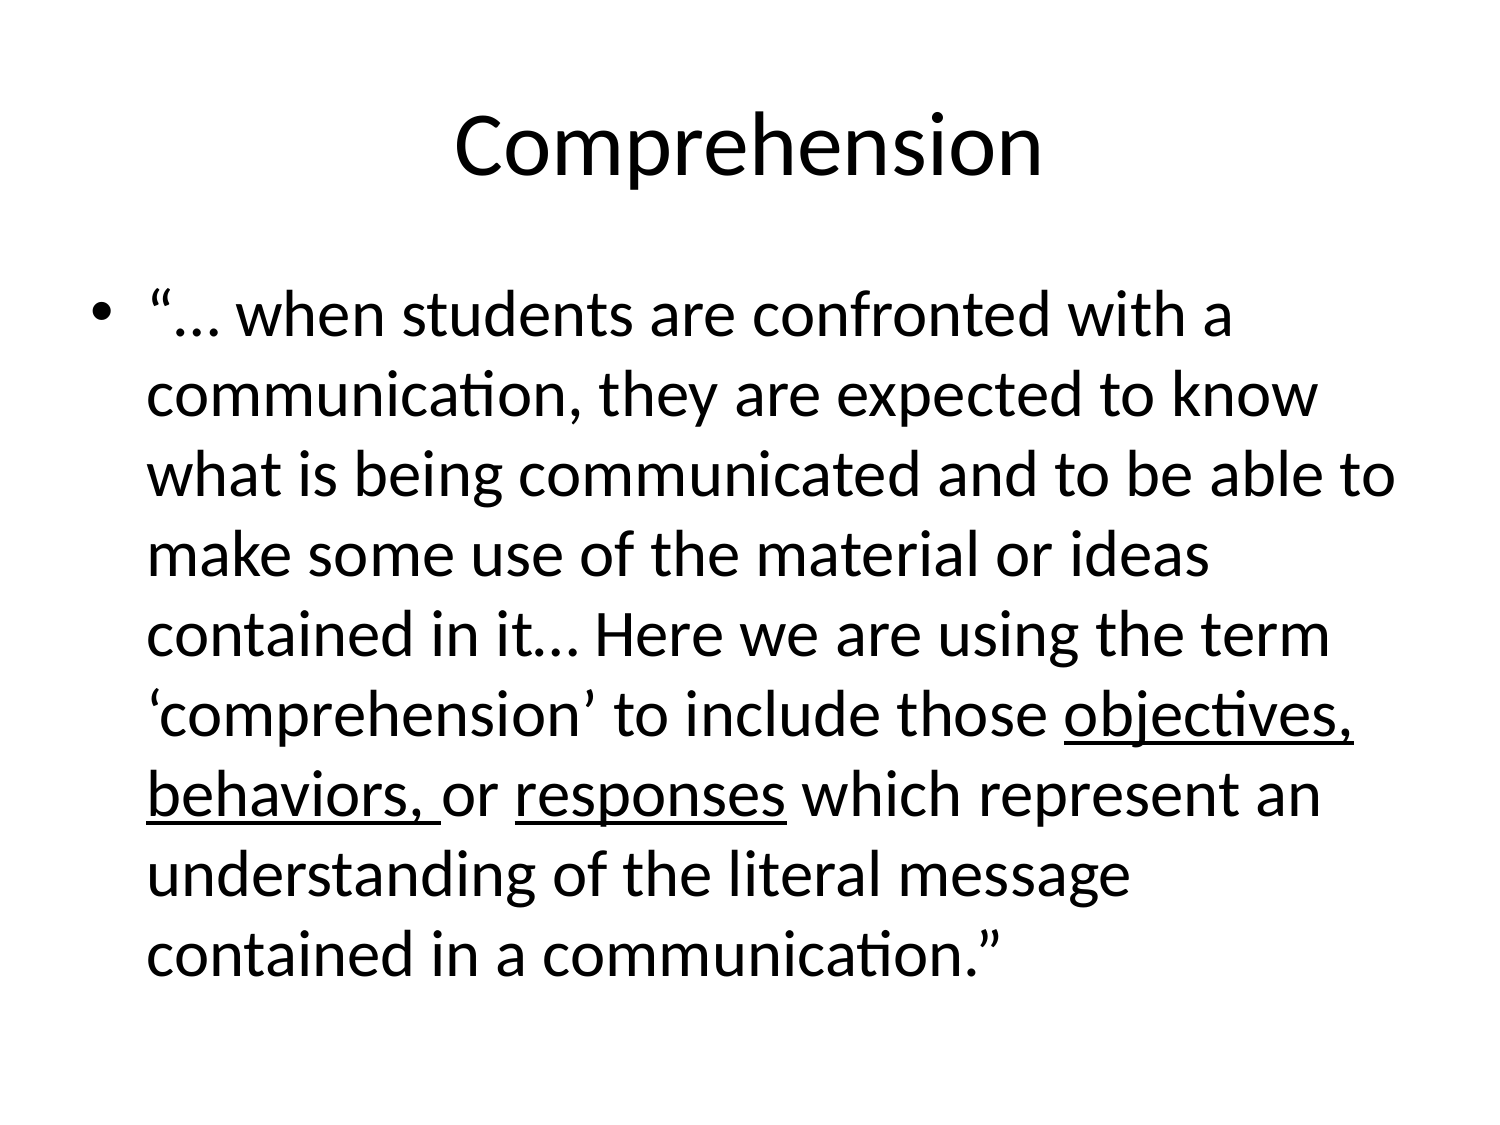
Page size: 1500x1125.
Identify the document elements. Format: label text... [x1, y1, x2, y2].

title Comprehension [75, 45, 1425, 233]
list “… when students are confronted with a communication, they are expected to know what is being communicated and to be able to make some use of the material or ideas contained in it… Here we are using the term ‘comprehension’ to include those objectives, behaviors, or responses which represent an understanding of the literal message contained in a communication.” [75, 262, 1425, 1005]
